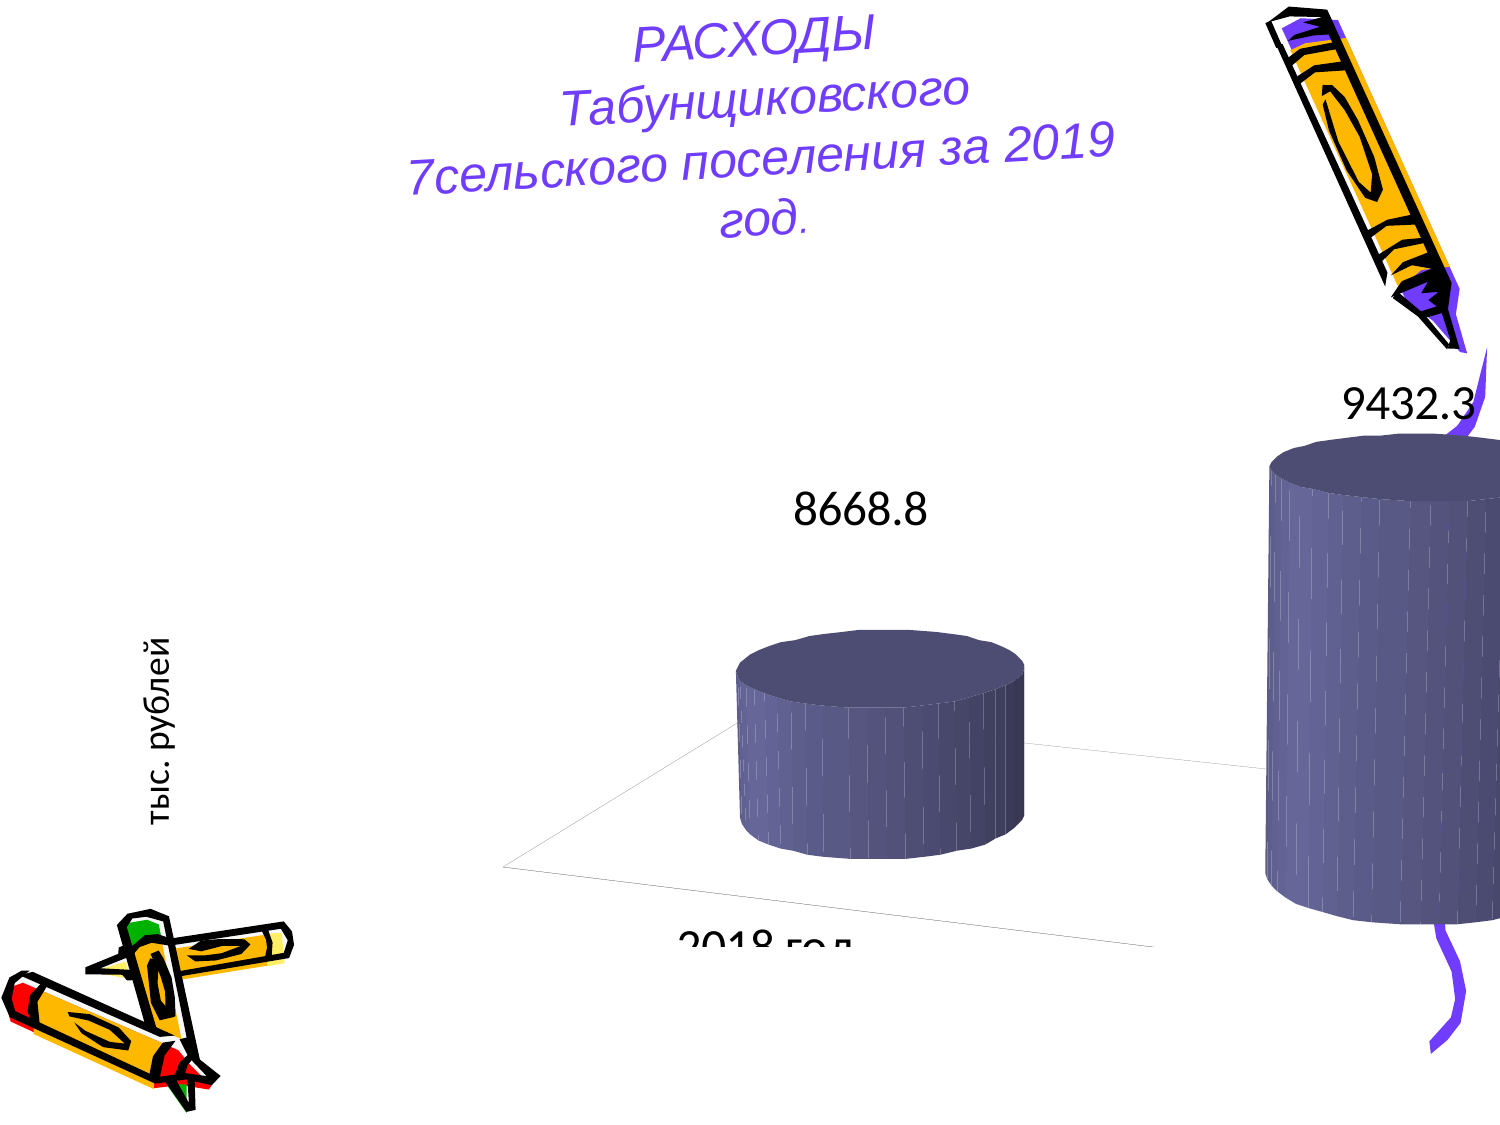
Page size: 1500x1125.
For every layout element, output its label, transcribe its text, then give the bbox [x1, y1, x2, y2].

text_box РАСХОДЫ Табунщиковского 7сельского поселения за 2019 год. [56, 0, 1462, 292]
text_box тыс. рублей [123, 622, 184, 840]
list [206, 261, 1500, 960]
